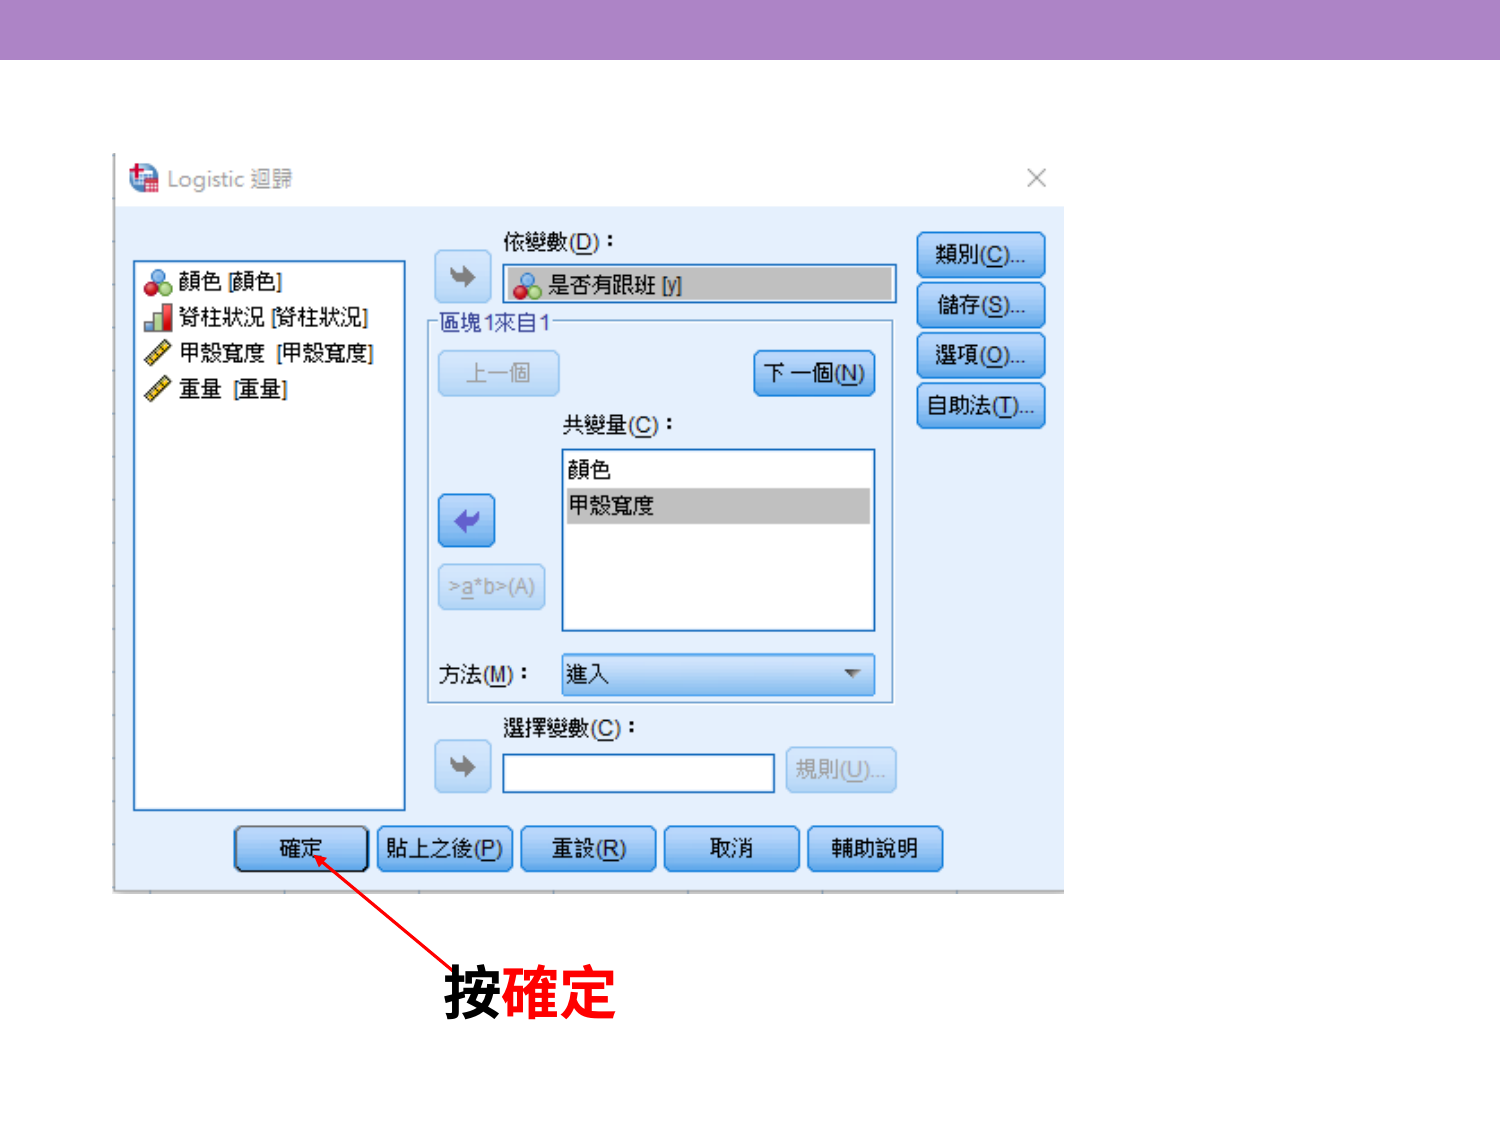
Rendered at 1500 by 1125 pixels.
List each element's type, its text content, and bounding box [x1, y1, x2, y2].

picture [111, 153, 1064, 894]
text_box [313, 854, 456, 973]
text_box 按確定 [428, 949, 634, 1034]
